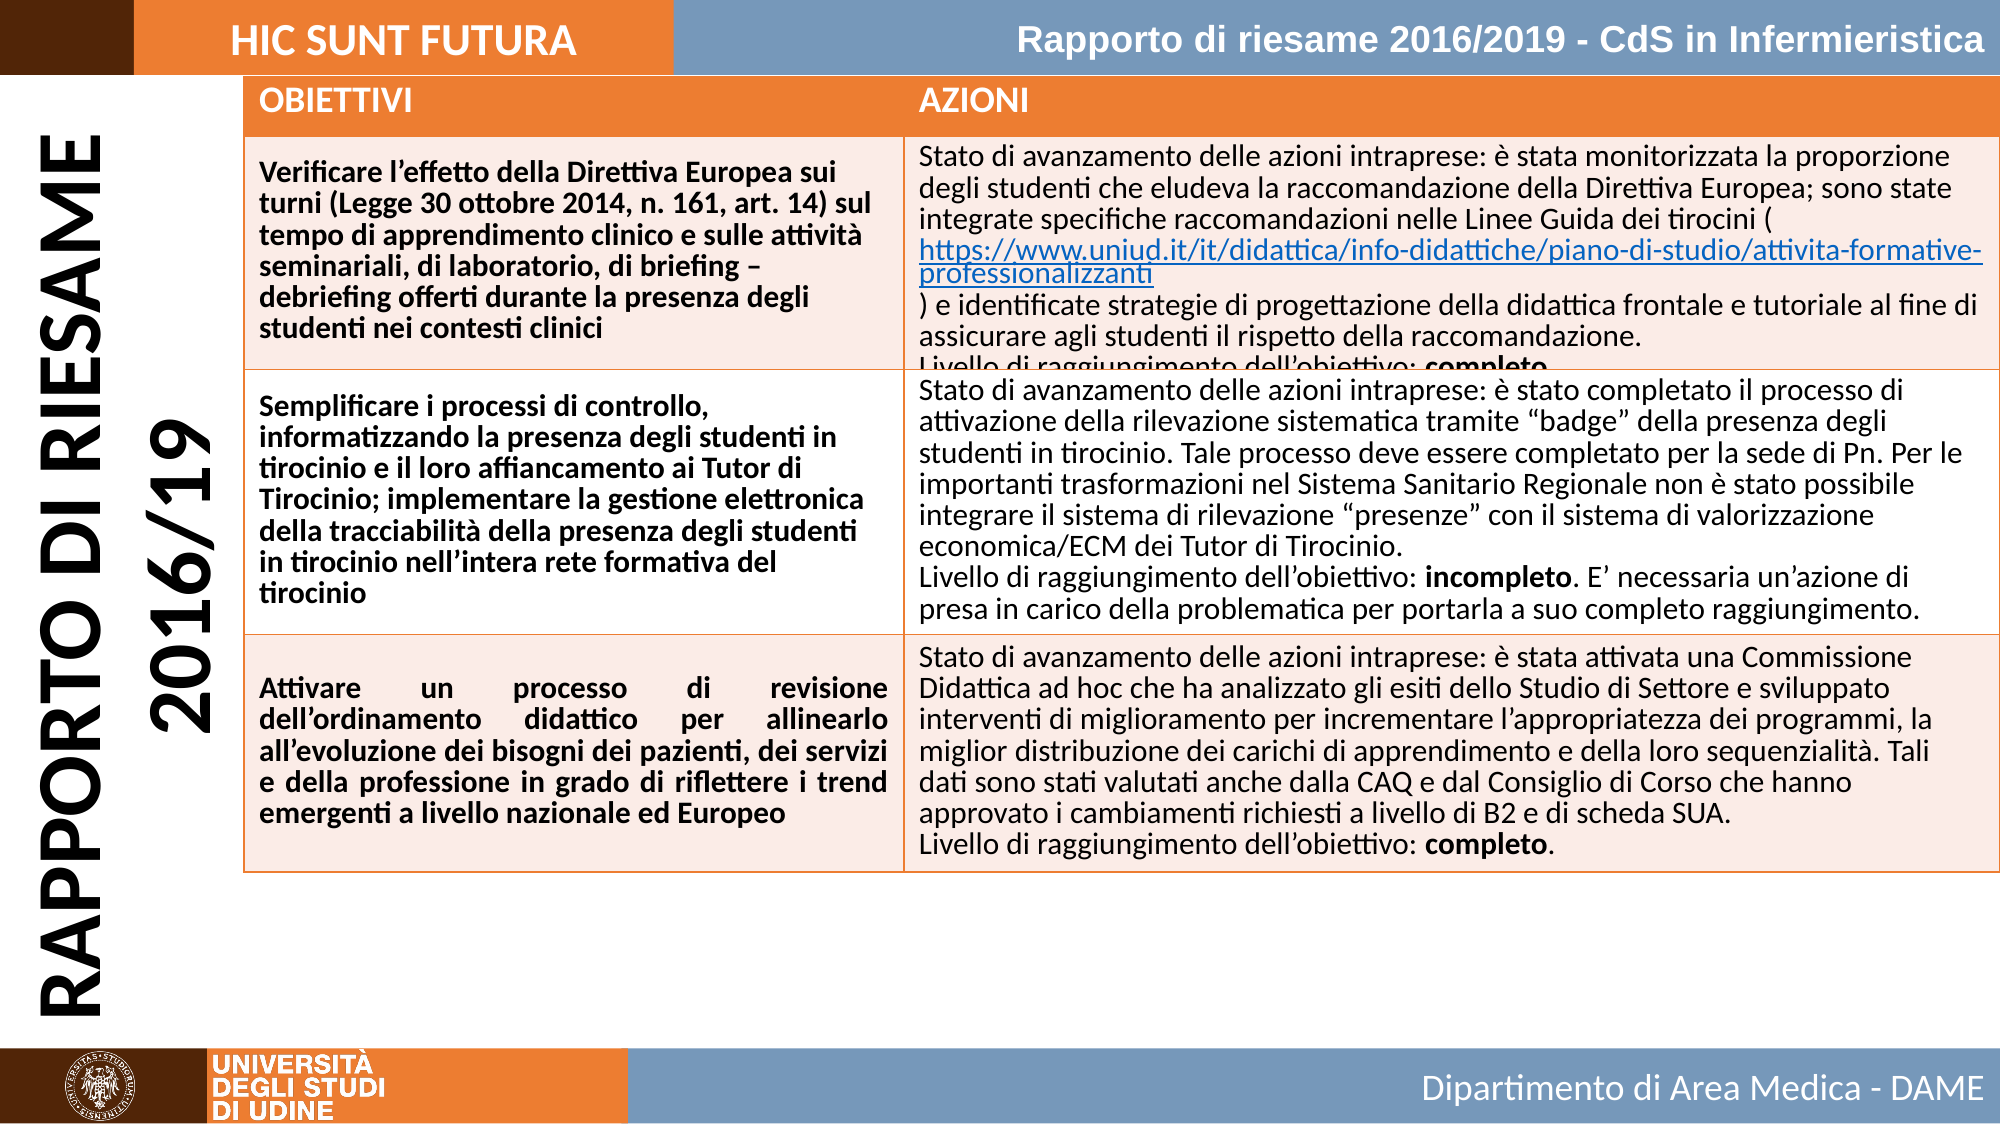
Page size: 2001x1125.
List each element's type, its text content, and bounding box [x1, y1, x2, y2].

text_box HIC SUNT FUTURA [133, 0, 675, 76]
table_cell Stato di avanzamento delle azioni intraprese: è stata attivata una Commissione Didattica ad hoc che ha analizzato gli esiti dello Studio di Settore e sviluppato interventi di miglioramento per incrementare l’appropriatezza dei programmi, la miglior distribuzione dei carichi di apprendimento e della loro sequenzialità. Tali dati sono stati valutati anche dalla CAQ e dal Consiglio di Corso che hanno approvato i cambiamenti richiesti a livello di B2 e di scheda SUA. Livello di raggiungimento dell’obiettivo: completo. [905, 635, 1999, 871]
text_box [0, 1048, 2000, 1124]
table_cell Semplificare i processi di controllo, informatizzando la presenza degli studenti in tirocinio e il loro affiancamento ai Tutor di Tirocinio; implementare la gestione elettronica della tracciabilità della presenza degli studenti in tirocinio nell’intera rete formativa del tirocinio [245, 370, 903, 634]
text_box [0, 0, 133, 76]
table_header OBIETTIVI [245, 78, 903, 135]
table_cell Stato di avanzamento delle azioni intraprese: è stato completato il processo di attivazione della rilevazione sistematica tramite “badge” della presenza degli studenti in tirocinio. Tale processo deve essere completato per la sede di Pn. Per le importanti trasformazioni nel Sistema Sanitario Regionale non è stato possibile integrare il sistema di rilevazione “presenze” con il sistema di valorizzazione economica/ECM dei Tutor di Tirocinio. Livello di raggiungimento dell’obiettivo: incompleto. E’ necessaria un’azione di presa in carico della problematica per portarla a suo completo raggiungimento. [905, 370, 1999, 634]
text_box RAPPORTO DI RIESAME 2016/19 [1, 109, 254, 1045]
table_cell Attivare un processo di revisione dell’ordinamento didattico per allinearlo all’evoluzione dei bisogni dei pazienti, dei servizi e della professione in grado di riflettere i trend emergenti a livello nazionale ed Europeo [245, 635, 903, 871]
table_cell Stato di avanzamento delle azioni intraprese: è stata monitorizzata la proporzione degli studenti che eludeva la raccomandazione della Direttiva Europea; sono state integrate specifiche raccomandazioni nelle Linee Guida dei tirocini (https://www.uniud.it/it/didattica/info-didattiche/piano-di-studio/attivita-formative-professionalizzanti) e identificate strategie di progettazione della didattica frontale e tutoriale al fine di assicurare agli studenti il rispetto della raccomandazione. Livello di raggiungimento dell’obiettivo: completo. [905, 137, 1999, 369]
text_box Rapporto di riesame 2016/2019 - CdS in Infermieristica [675, 0, 2000, 76]
table_header AZIONI [905, 78, 1999, 135]
table_cell Verificare l’effetto della Direttiva Europea sui turni (Legge 30 ottobre 2014, n. 161, art. 14) sul tempo di apprendimento clinico e sulle attività seminariali, di laboratorio, di briefing – debriefing offerti durante la presenza degli studenti nei contesti clinici [245, 137, 903, 369]
